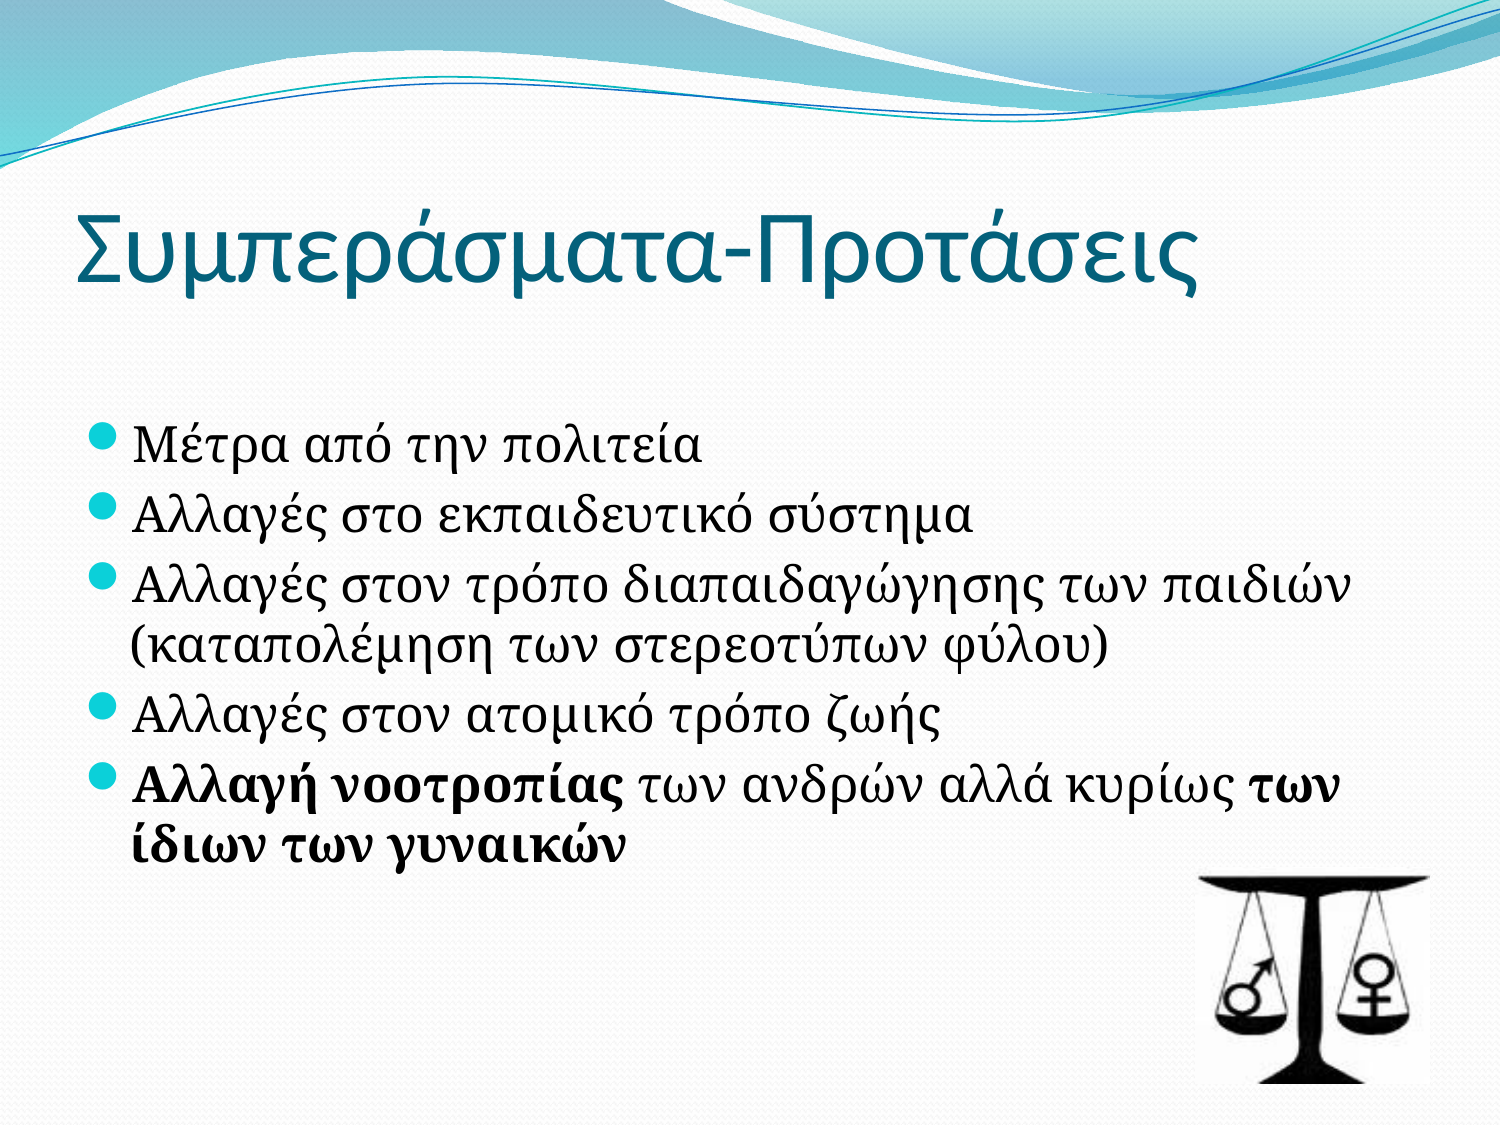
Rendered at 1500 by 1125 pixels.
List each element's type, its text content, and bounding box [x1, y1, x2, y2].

title Συμπεράσματα-Προτάσεις [75, 115, 1425, 303]
list Mέτρα από την πολιτεία Αλλαγές στο εκπαιδευτικό σύστημα Αλλαγές στον τρόπο διαπαιδαγώγησης των παιδιών (καταπολέμηση των στερεοτύπων φύλου) Αλλαγές στον ατομικό τρόπο ζωής Αλλαγή νοοτροπίας των ανδρών αλλά κυρίως των ίδιων των γυναικών [70, 404, 1421, 1125]
picture [1195, 866, 1430, 1084]
